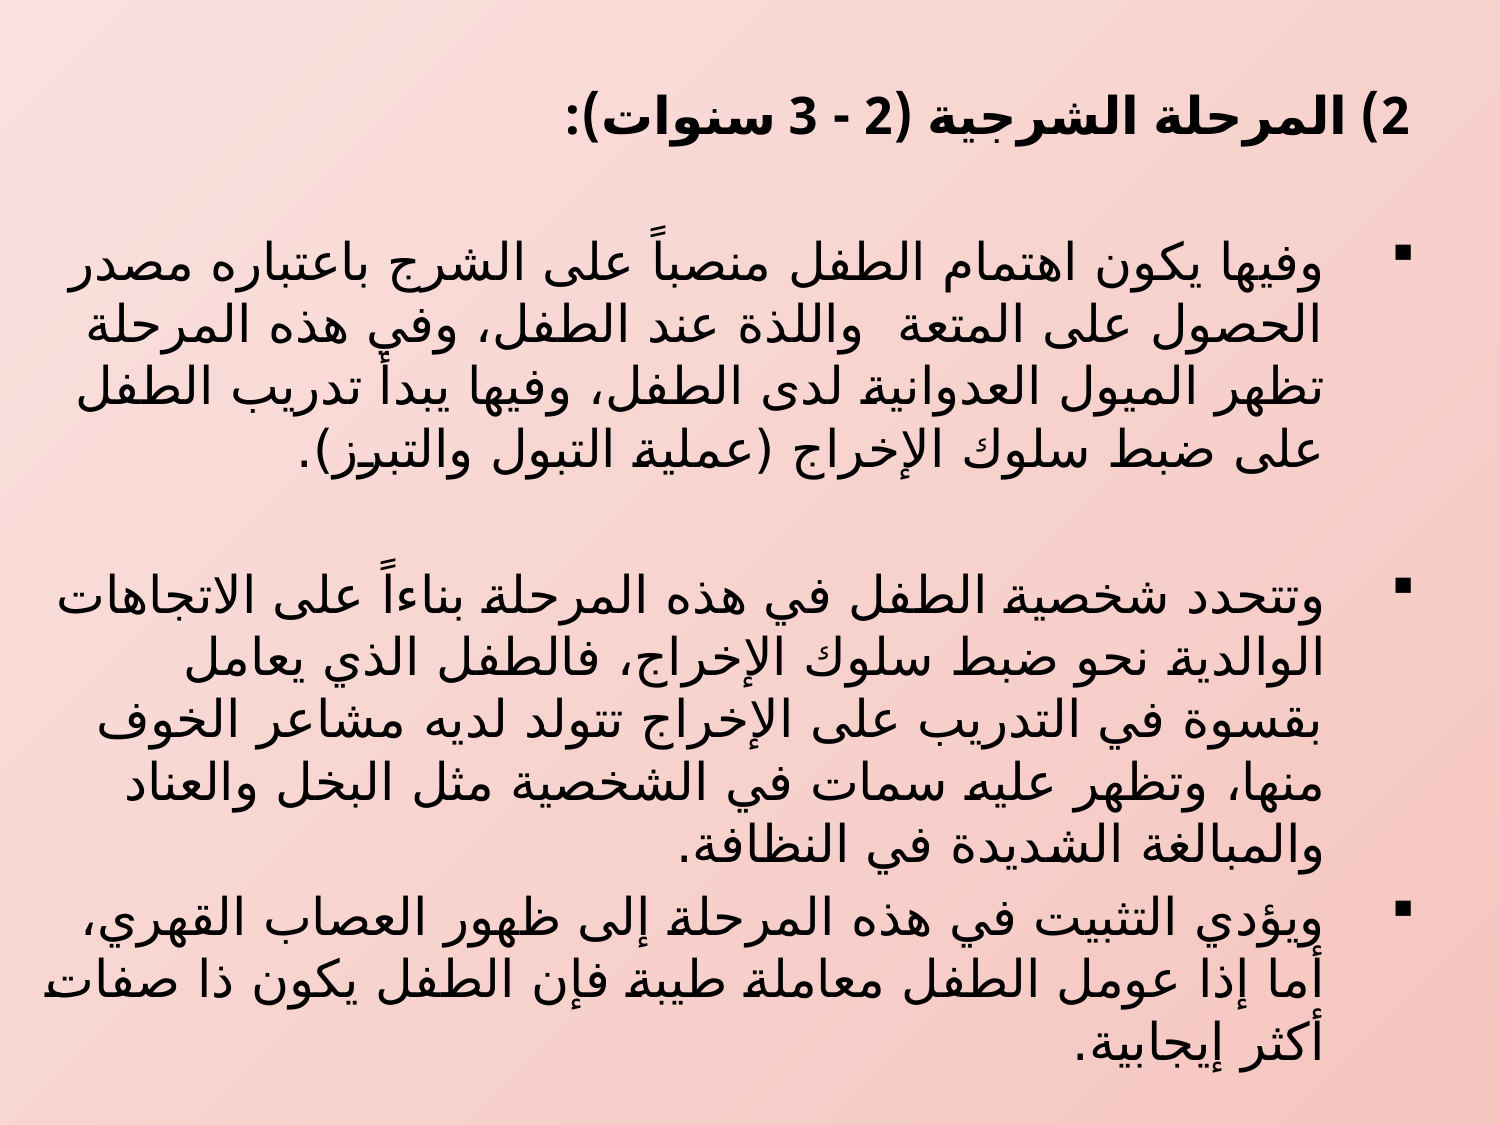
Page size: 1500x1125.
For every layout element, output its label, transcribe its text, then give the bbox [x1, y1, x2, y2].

list 2) المرحلة الشرجية (2 - 3 سنوات): وفيها يكون اهتمام الطفل منصباً على الشرج باعتباره مصدر الحصول على المتعة واللذة عند الطفل، وفي هذه المرحلة تظهر الميول العدوانية لدى الطفل، وفيها يبدأ تدريب الطفل على ضبط سلوك الإخراج (عملية التبول والتبرز). وتتحدد شخصية الطفل في هذه المرحلة بناءاً على الاتجاهات الوالدية نحو ضبط سلوك الإخراج، فالطفل الذي يعامل بقسوة في التدريب على الإخراج تتولد لديه مشاعر الخوف منها، وتظهر عليه سمات في الشخصية مثل البخل والعناد والمبالغة الشديدة في النظافة. ويؤدي التثبيت في هذه المرحلة إلى ظهور العصاب القهري، أما إذا عومل الطفل معاملة طيبة فإن الطفل يكون ذا صفات أكثر إيجابية. [24, 75, 1425, 1088]
